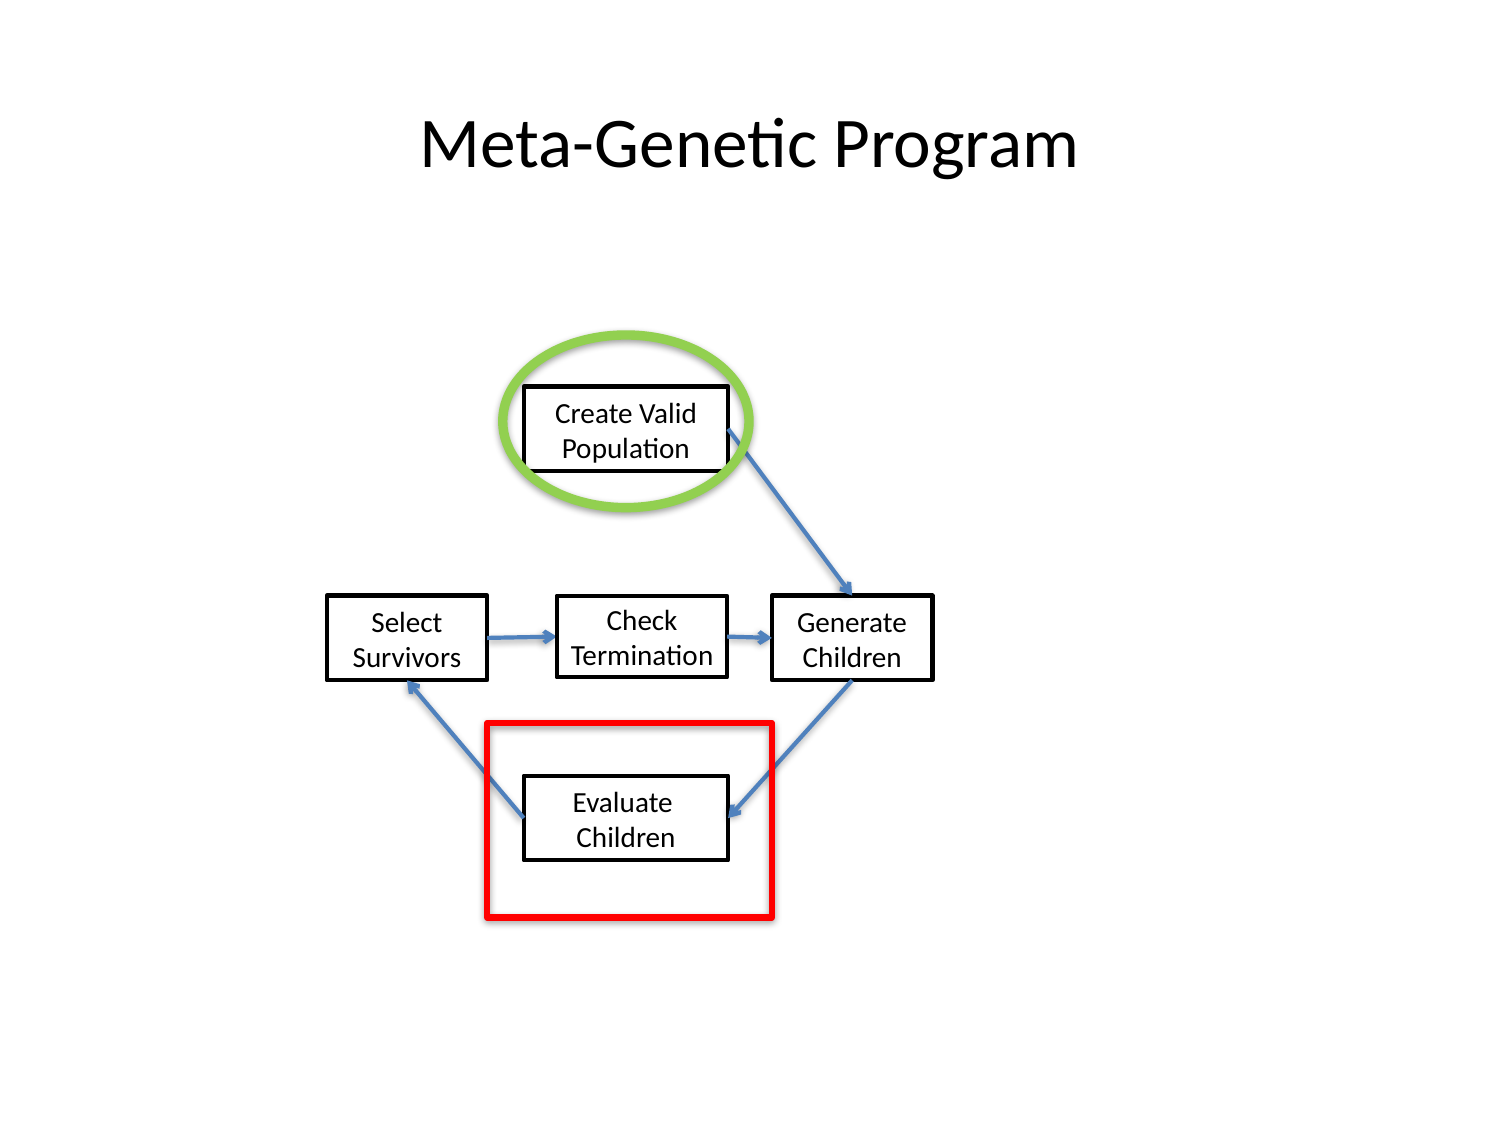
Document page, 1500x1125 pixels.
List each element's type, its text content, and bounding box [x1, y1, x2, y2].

text_box [486, 869, 773, 918]
text_box [513, 334, 738, 384]
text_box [326, 386, 933, 862]
title Meta-Genetic Program [75, 45, 1425, 233]
